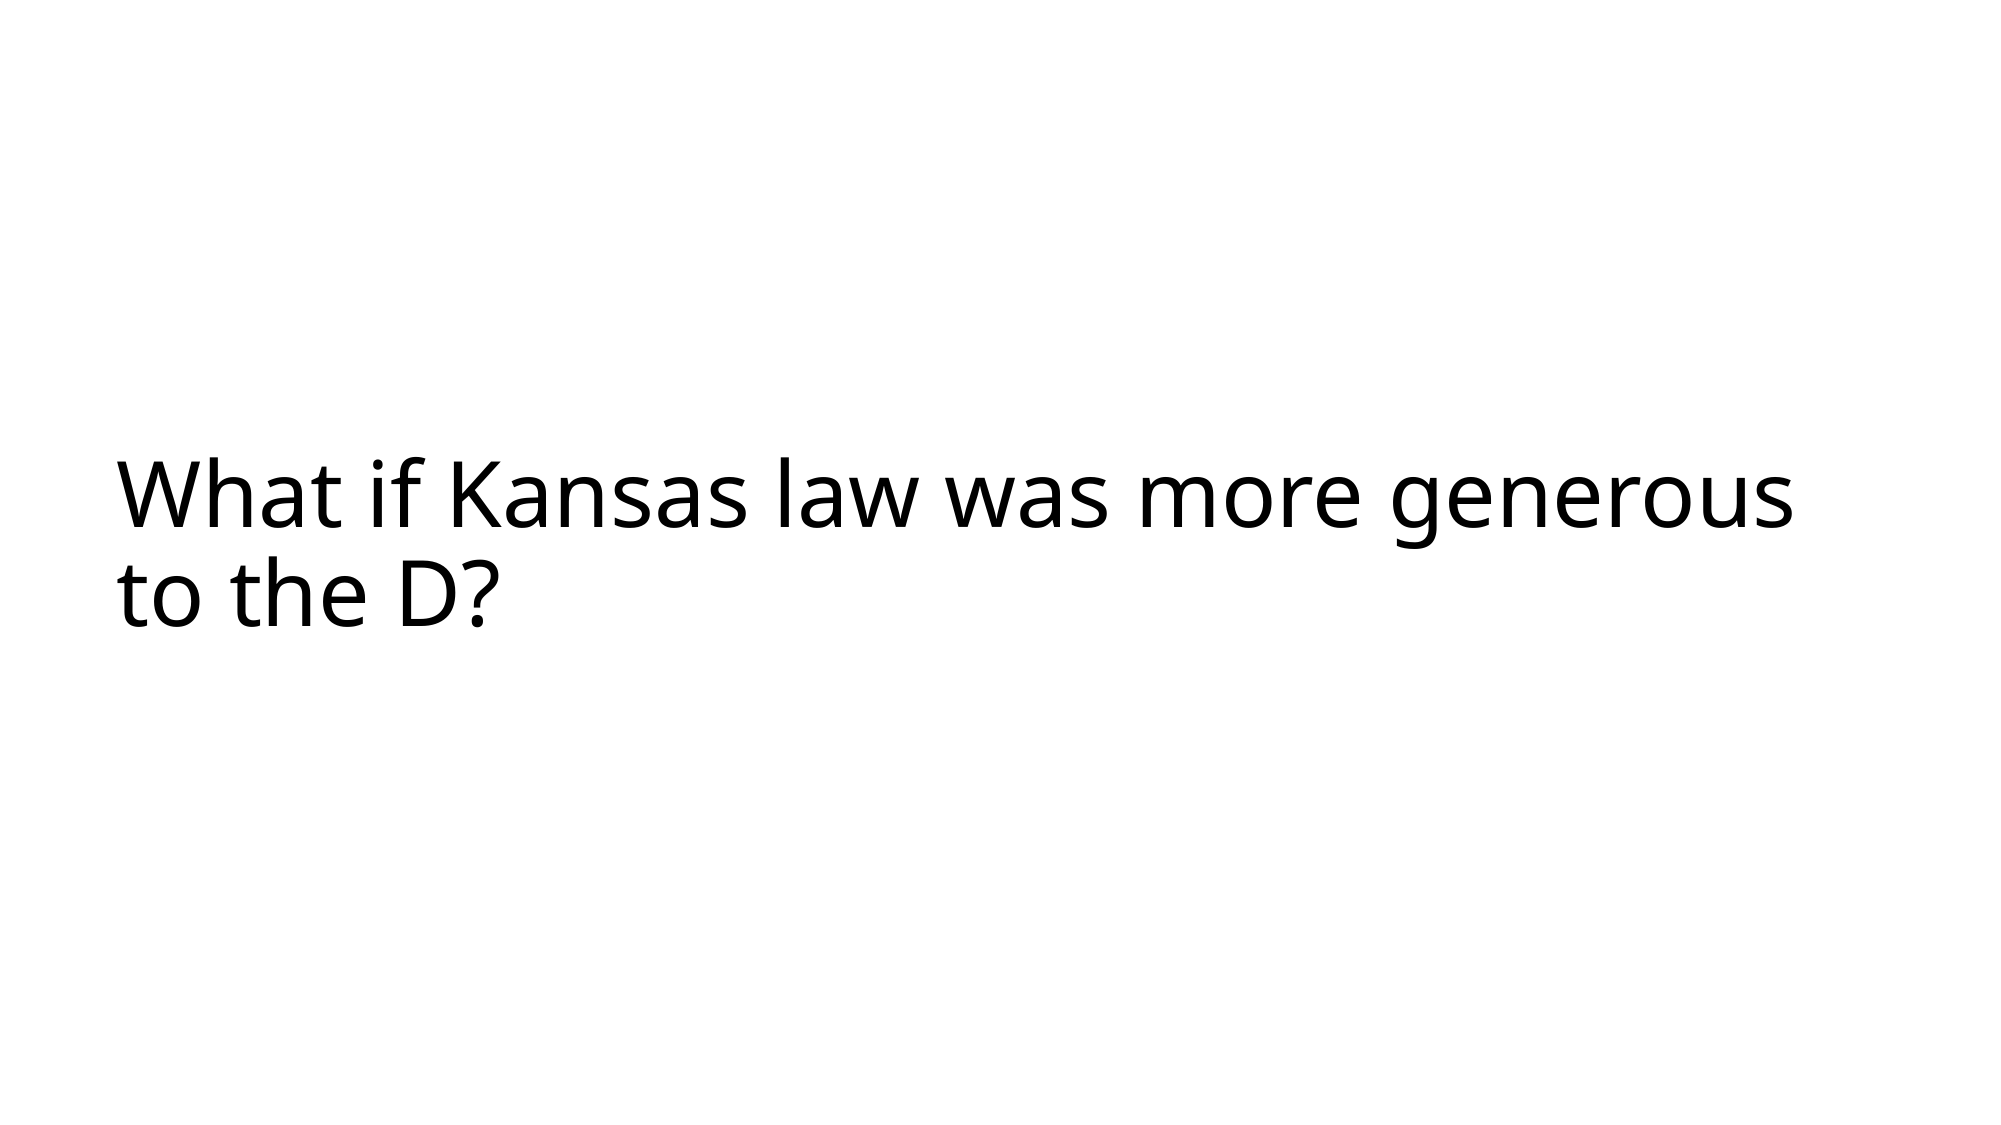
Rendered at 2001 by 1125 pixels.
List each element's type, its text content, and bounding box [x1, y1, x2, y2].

title What if Kansas law was more generous to the D? [101, 59, 1863, 1035]
